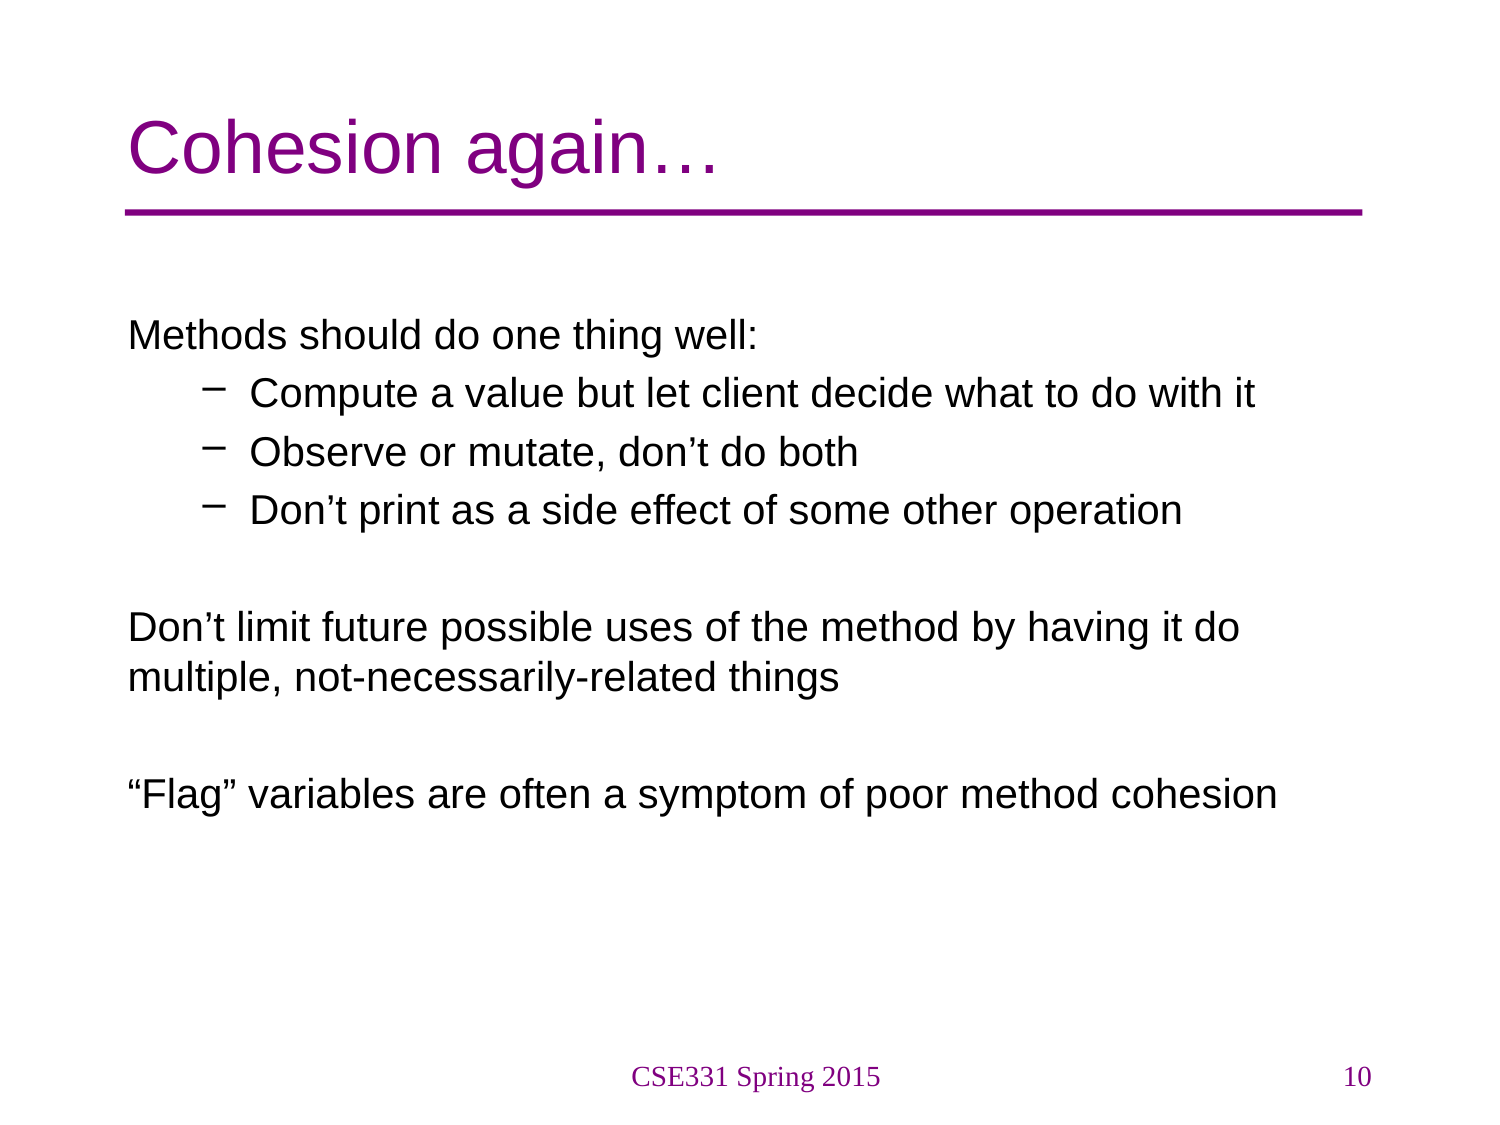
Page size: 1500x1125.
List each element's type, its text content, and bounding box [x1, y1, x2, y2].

list Methods should do one thing well: Compute a value but let client decide what to do with it Observe or mutate, don’t do both Don’t print as a side effect of some other operation Don’t limit future possible uses of the method by having it do multiple, not-necessarily-related things “Flag” variables are often a symptom of poor method cohesion [112, 299, 1388, 1038]
title Cohesion again… [112, 50, 1388, 238]
footer CSE331 Spring 2015 [474, 1049, 1038, 1125]
slide_number 10 [1074, 1049, 1388, 1125]
